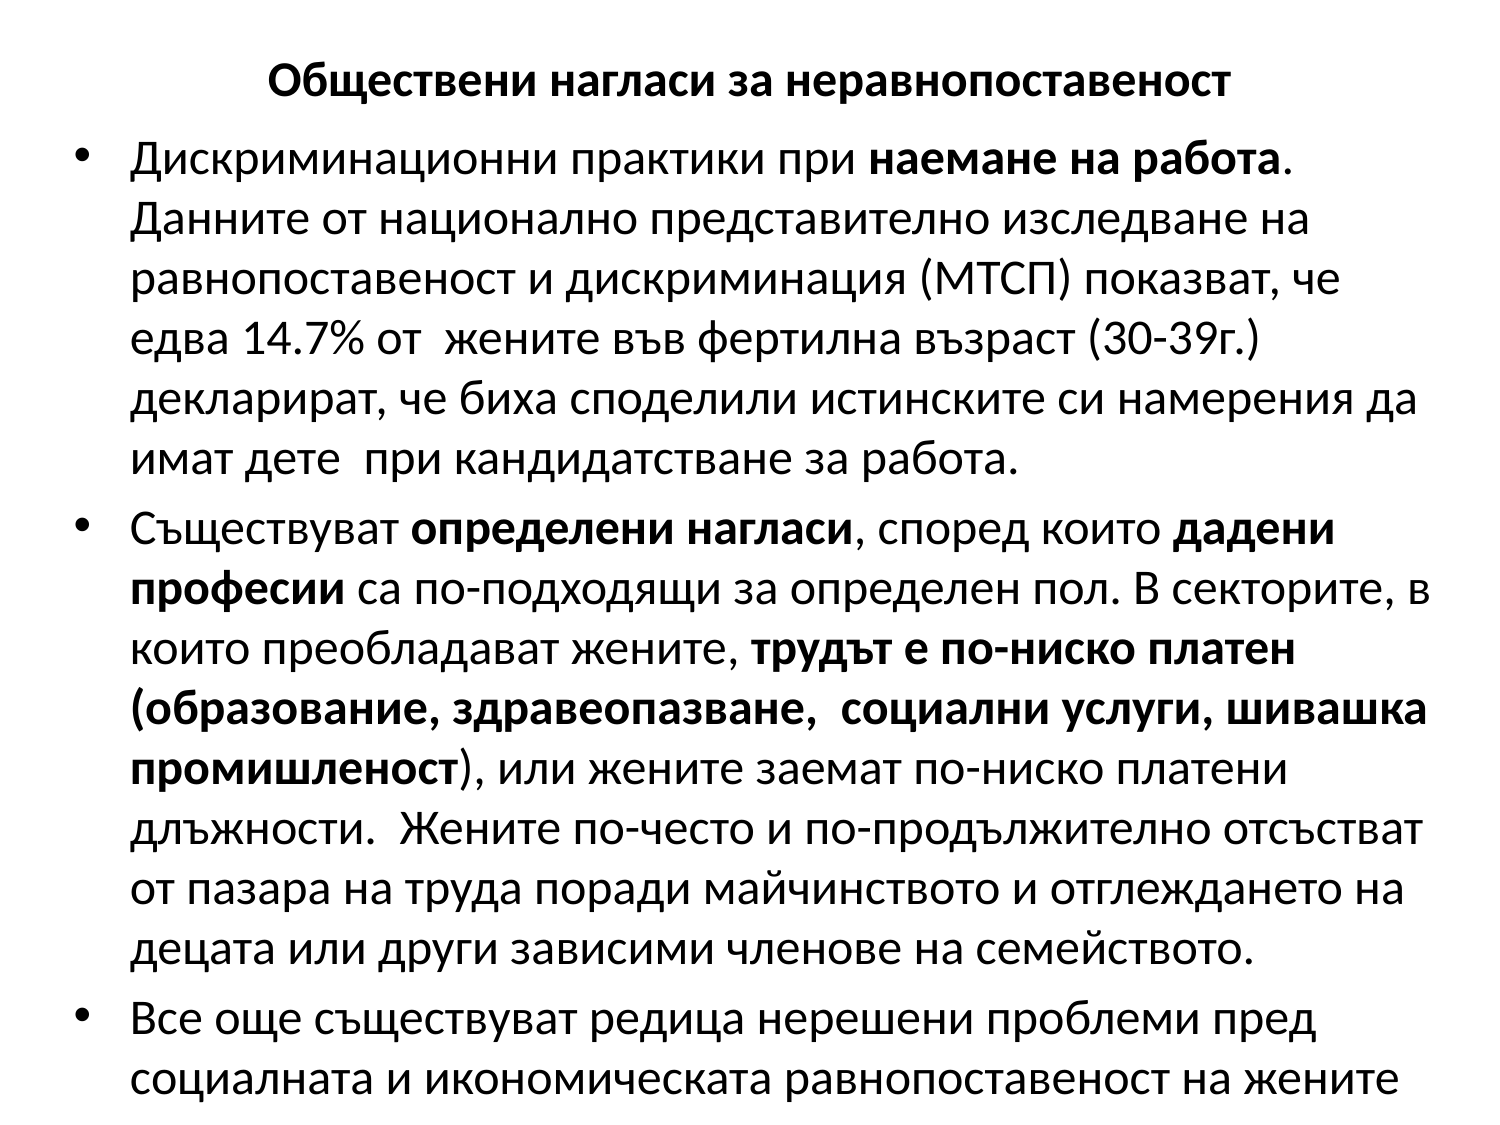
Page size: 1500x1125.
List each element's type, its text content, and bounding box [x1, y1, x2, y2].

list Дискриминационни практики при наемане на работа. Данните от национално представително изследване на равнопоставеност и дискриминация (МТСП) показват, че едва 14.7% от жените във фертилна възраст (30-39г.) декларират, че биха споделили истинските си намерения да имат дете при кандидатстване за работа. Съществуват определени нагласи, според които дадени професии са по-подходящи за определен пол. В секторите, в които преобладават жените, трудът е по-ниско платен (образование, здравеопазване, социални услуги, шивашка промишленост), или жените заемат по-ниско платени длъжности. Жените по-често и по-продължително отсъстват от пазара на труда поради майчинството и отглеждането на децата или други зависими членове на семейството. Все още съществуват редица нерешени проблеми пред социалната и икономическата равнопоставеност на жените [58, 117, 1465, 1125]
title Обществени нагласи за неравнопоставеност [75, 35, 1425, 117]
